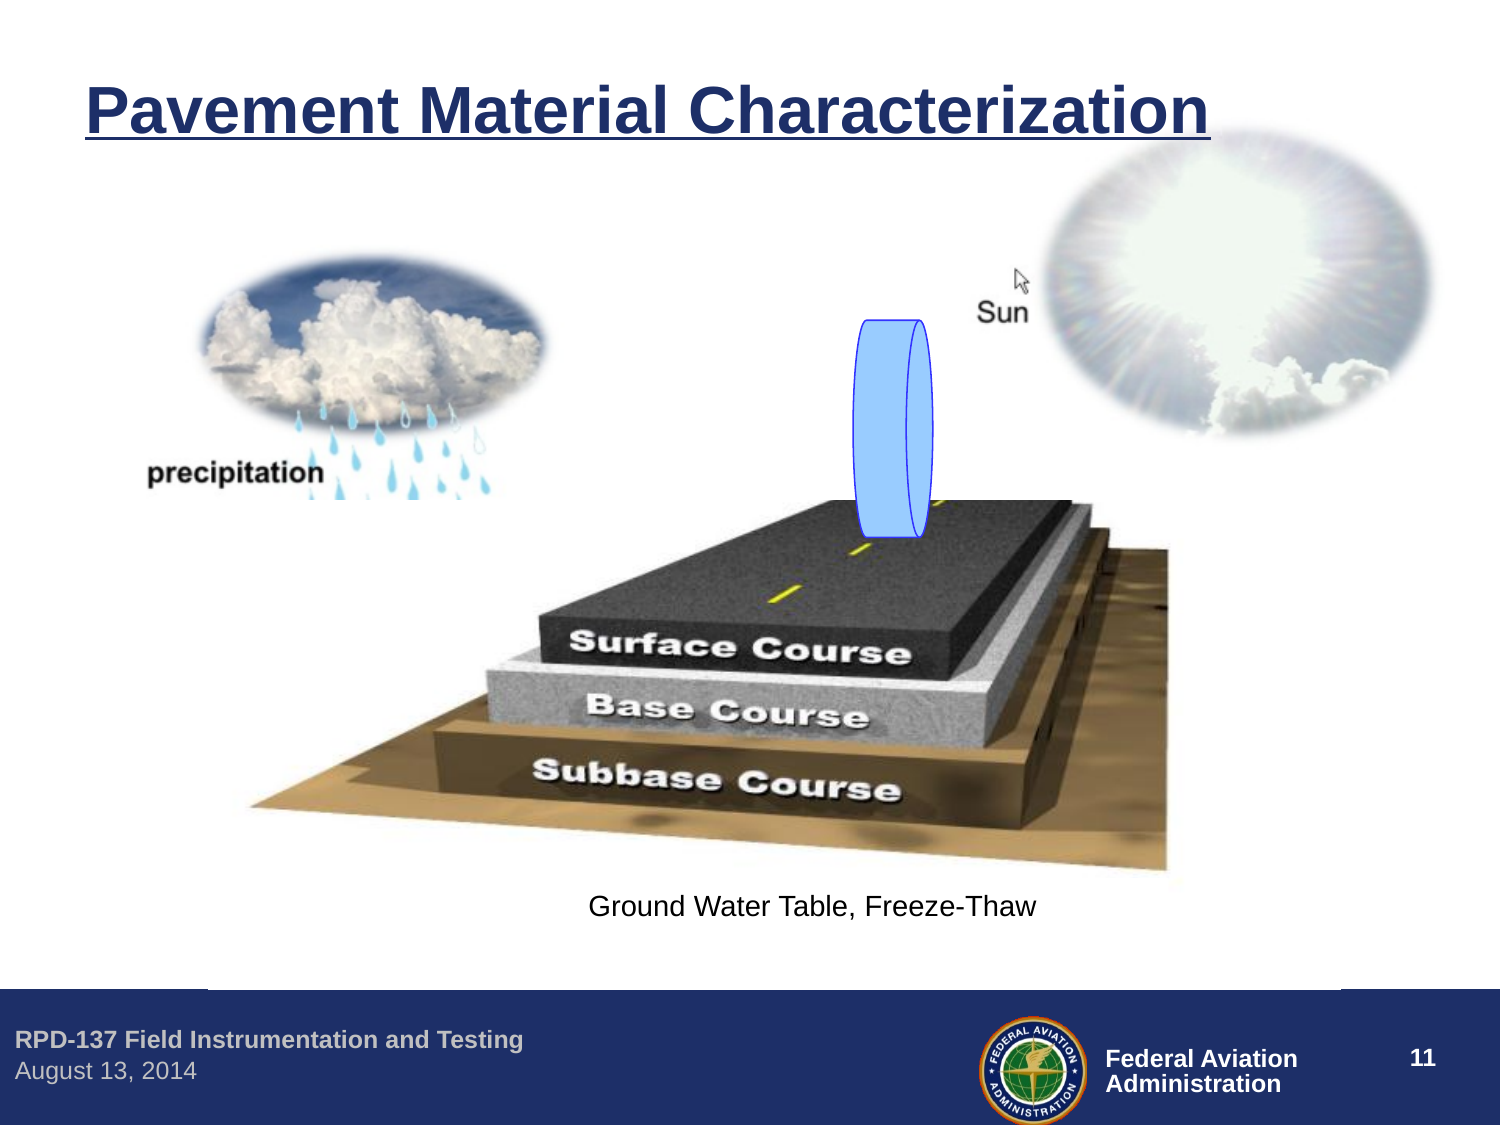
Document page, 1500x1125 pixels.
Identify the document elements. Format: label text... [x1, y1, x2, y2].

picture [978, 1016, 1087, 1125]
title Pavement Material Characterization [70, 56, 1461, 157]
picture [99, 110, 1463, 990]
